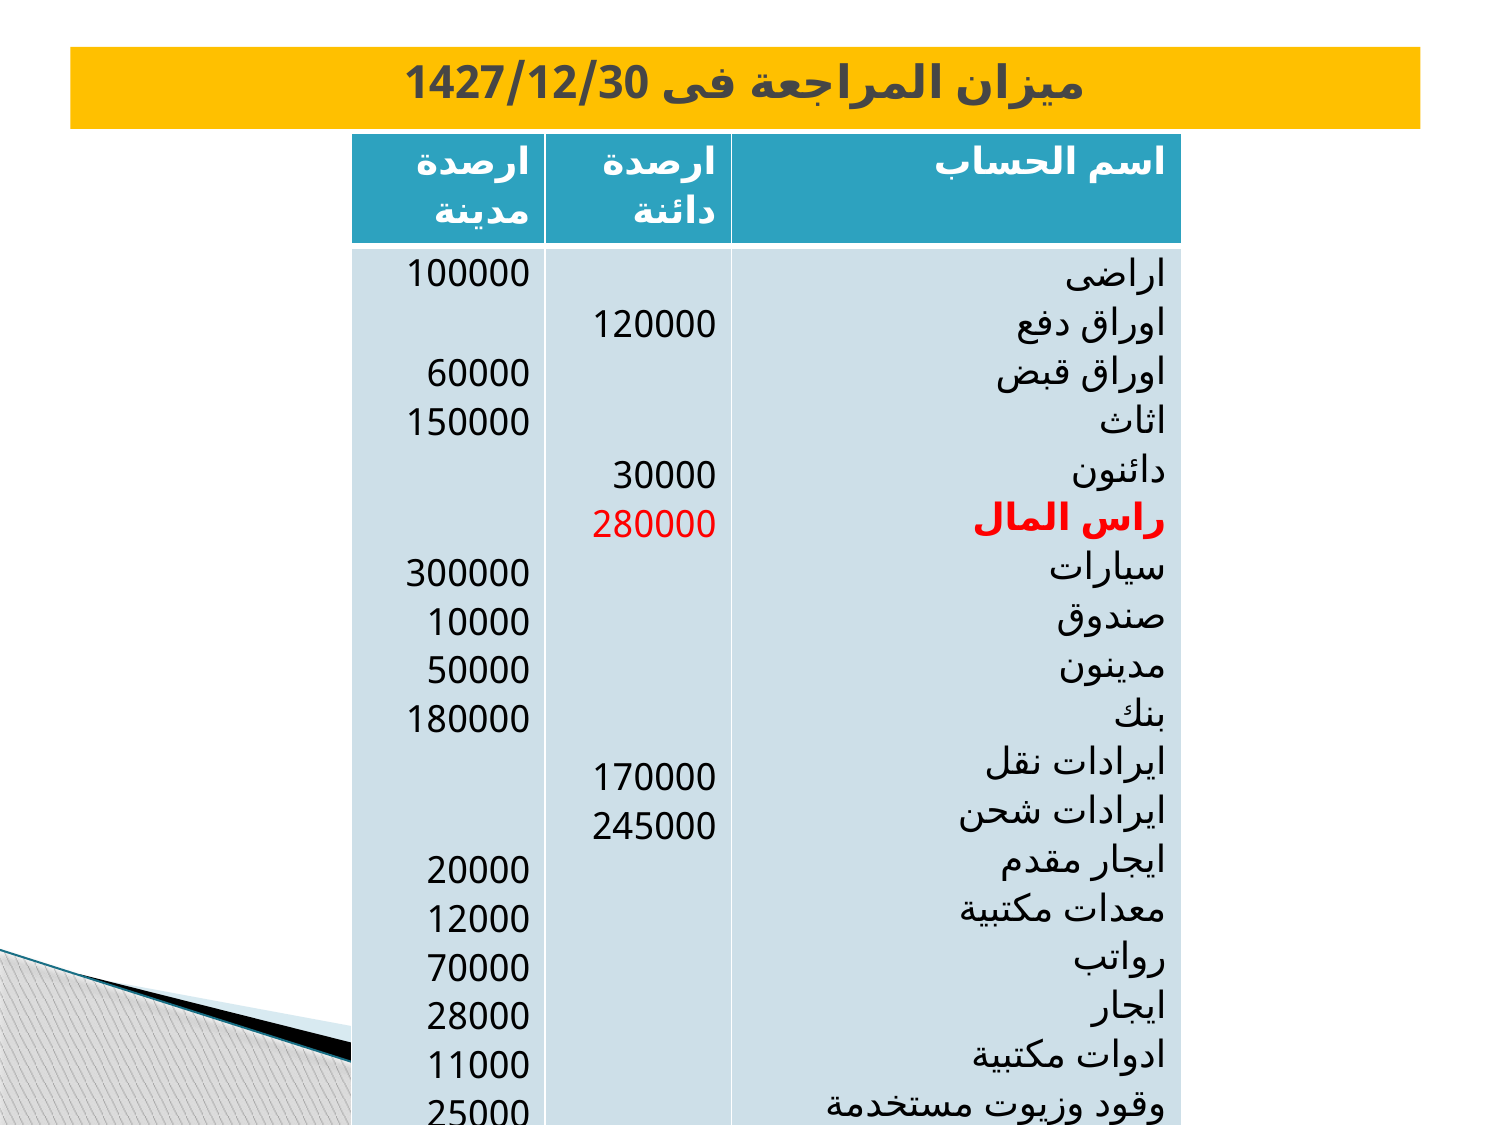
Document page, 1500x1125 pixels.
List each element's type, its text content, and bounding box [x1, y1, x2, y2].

table_header ارصدة دائنة [546, 134, 731, 243]
table_cell 120000 30000 280000 170000 245000 [546, 249, 731, 1125]
table_cell اراضى اوراق دفع اوراق قبض اثاث دائنون راس المال سيارات صندوق مدينون بنك ايرادات نقل ايرادات شحن ايجار مقدم معدات مكتبية رواتب ايجار ادوات مكتبية وقود وزيوت مستخدمة مسحوبات [732, 249, 1181, 1125]
table_header اسم الحساب [732, 134, 1181, 243]
table_header ارصدة مدينة [352, 134, 544, 243]
table_cell 100000 60000 150000 300000 10000 50000 180000 20000 12000 70000 28000 11000 25000 18000 [352, 249, 544, 1125]
title ميزان المراجعة فى 1427/12/30 [70, 46, 1421, 129]
